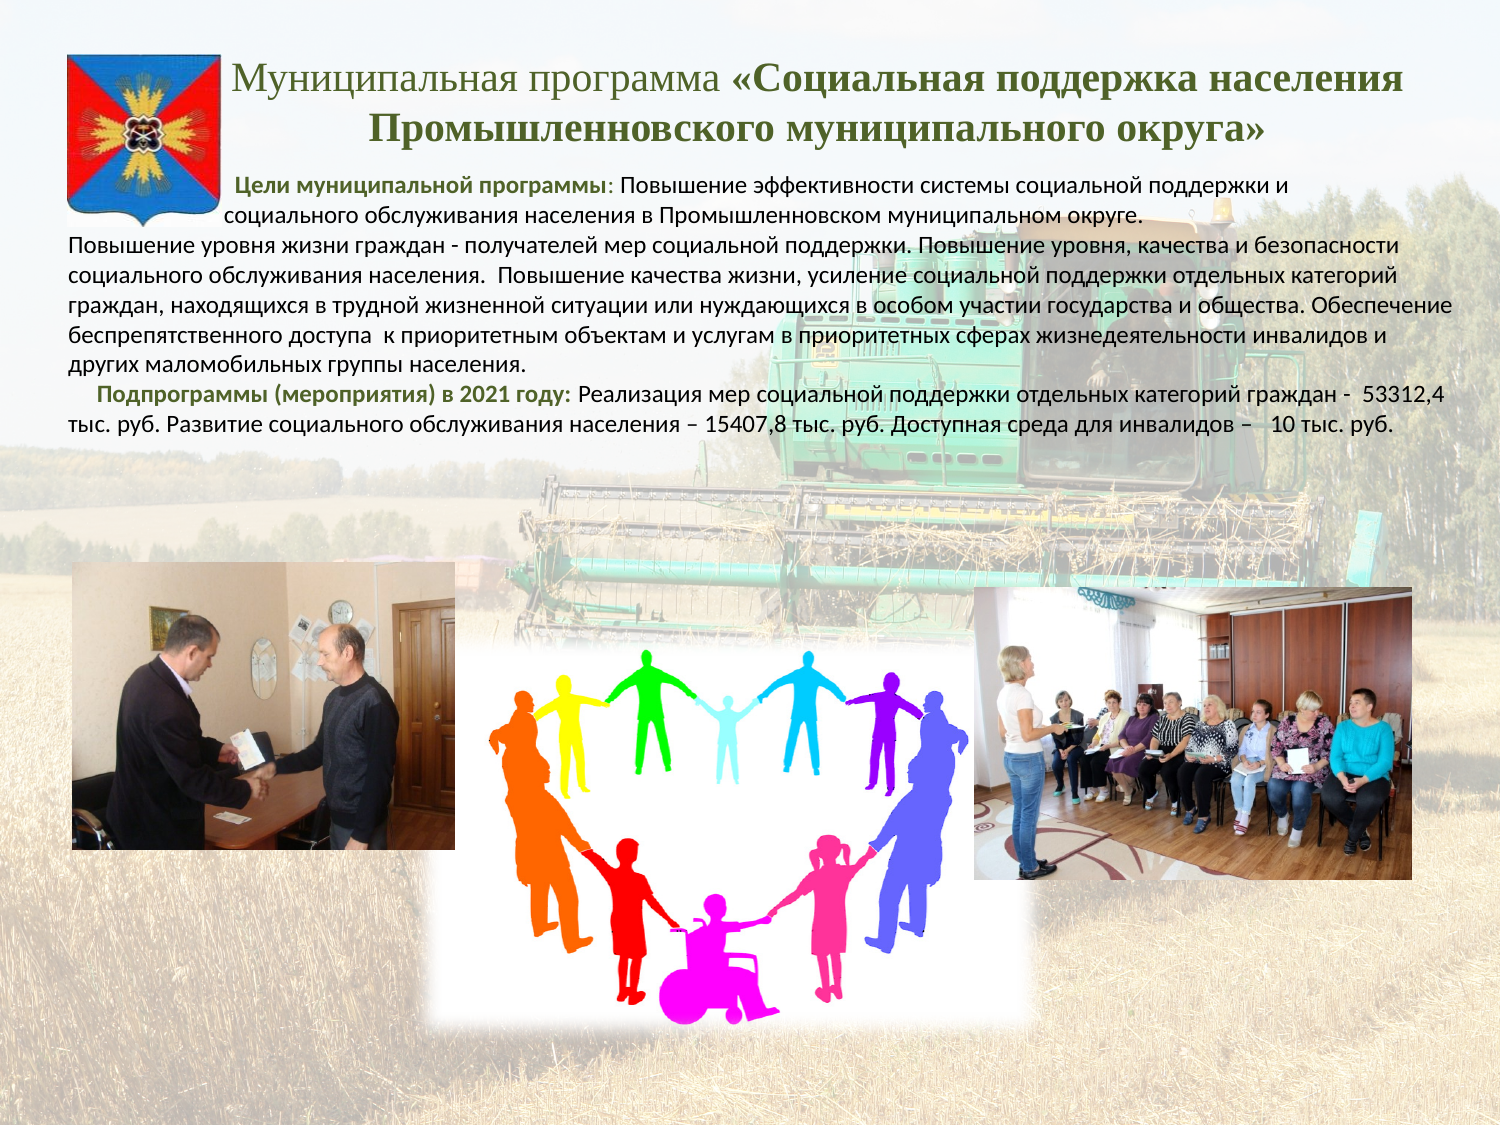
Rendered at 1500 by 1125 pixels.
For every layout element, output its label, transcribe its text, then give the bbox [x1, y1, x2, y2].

picture [66, 54, 222, 227]
picture [71, 562, 1412, 1048]
text_box Цели муниципальной программы: Повышение эффективности системы социальной поддержки и социального обслуживания населения в Промышленновском муниципальном округе. Повышение уровня жизни граждан - получателей мер социальной поддержки. Повышение уровня, качества и безопасности социального обслуживания населения. Повышение качества жизни, усиление социальной поддержки отдельных категорий граждан, находящихся в трудной жизненной ситуации или нуждающихся в особом участии государства и общества. Обеспечение беспрепятственного доступа к приоритетным объектам и услугам в приоритетных сферах жизнедеятельности инвалидов и других маломобильных группы населения. Подпрограммы (мероприятия) в 2021 году: Реализация мер социальной поддержки отдельных категорий граждан - 53312,4 тыс. руб. Развитие социального обслуживания населения – 15407,8 тыс. руб. Доступная среда для инвалидов – 10 тыс. руб. [53, 160, 1471, 446]
title Муниципальная программа «Социальная поддержка населения Промышленновского муниципального округа» [223, 54, 1493, 194]
table_cell 2020 оценка [0, 0, 1500, 1125]
